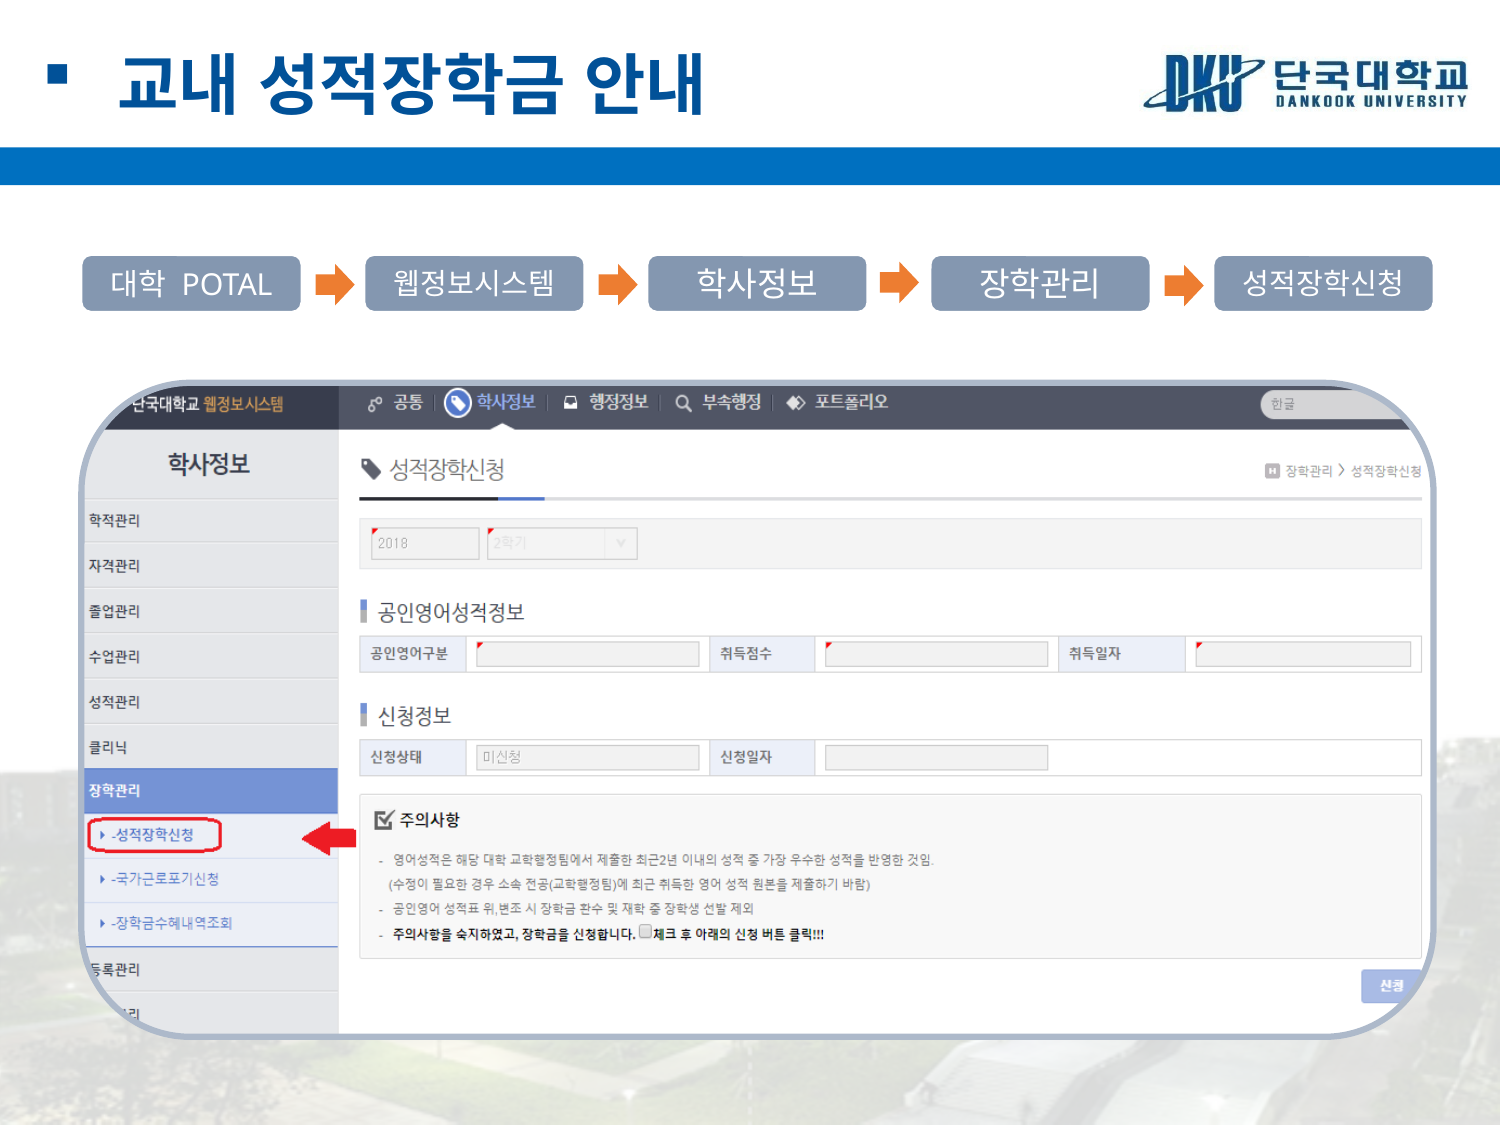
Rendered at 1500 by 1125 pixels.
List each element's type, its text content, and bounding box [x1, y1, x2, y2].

text_box 교내 성적장학금 안내 [27, 35, 795, 131]
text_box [81, 254, 1434, 312]
picture [1139, 45, 1472, 120]
text_box [0, 642, 1500, 1125]
text_box [0, 146, 1500, 186]
text_box [80, 381, 1435, 1038]
